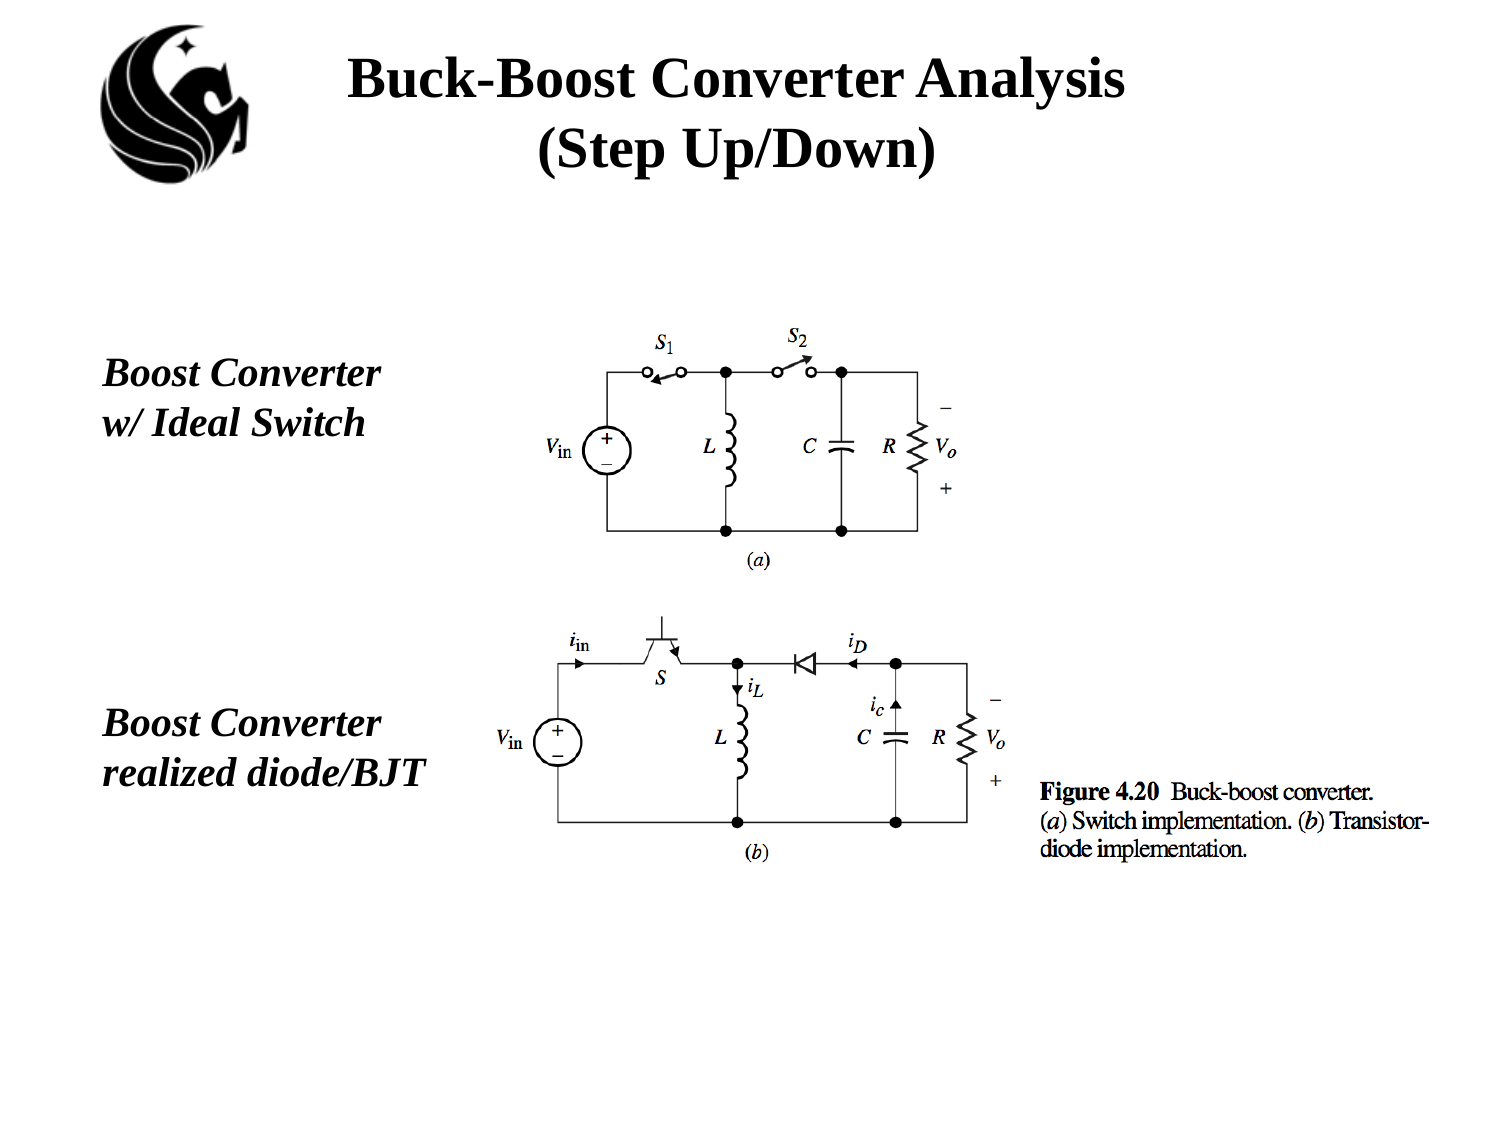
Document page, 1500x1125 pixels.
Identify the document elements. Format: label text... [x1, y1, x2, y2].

text_box Boost Converter realized diode/BJT [87, 687, 469, 803]
text_box Boost Converter w/ Ideal Switch [87, 337, 425, 453]
picture [99, 24, 258, 50]
picture [474, 312, 1452, 910]
title Buck-Boost Converter Analysis (Step Up/Down) [99, 50, 1375, 238]
